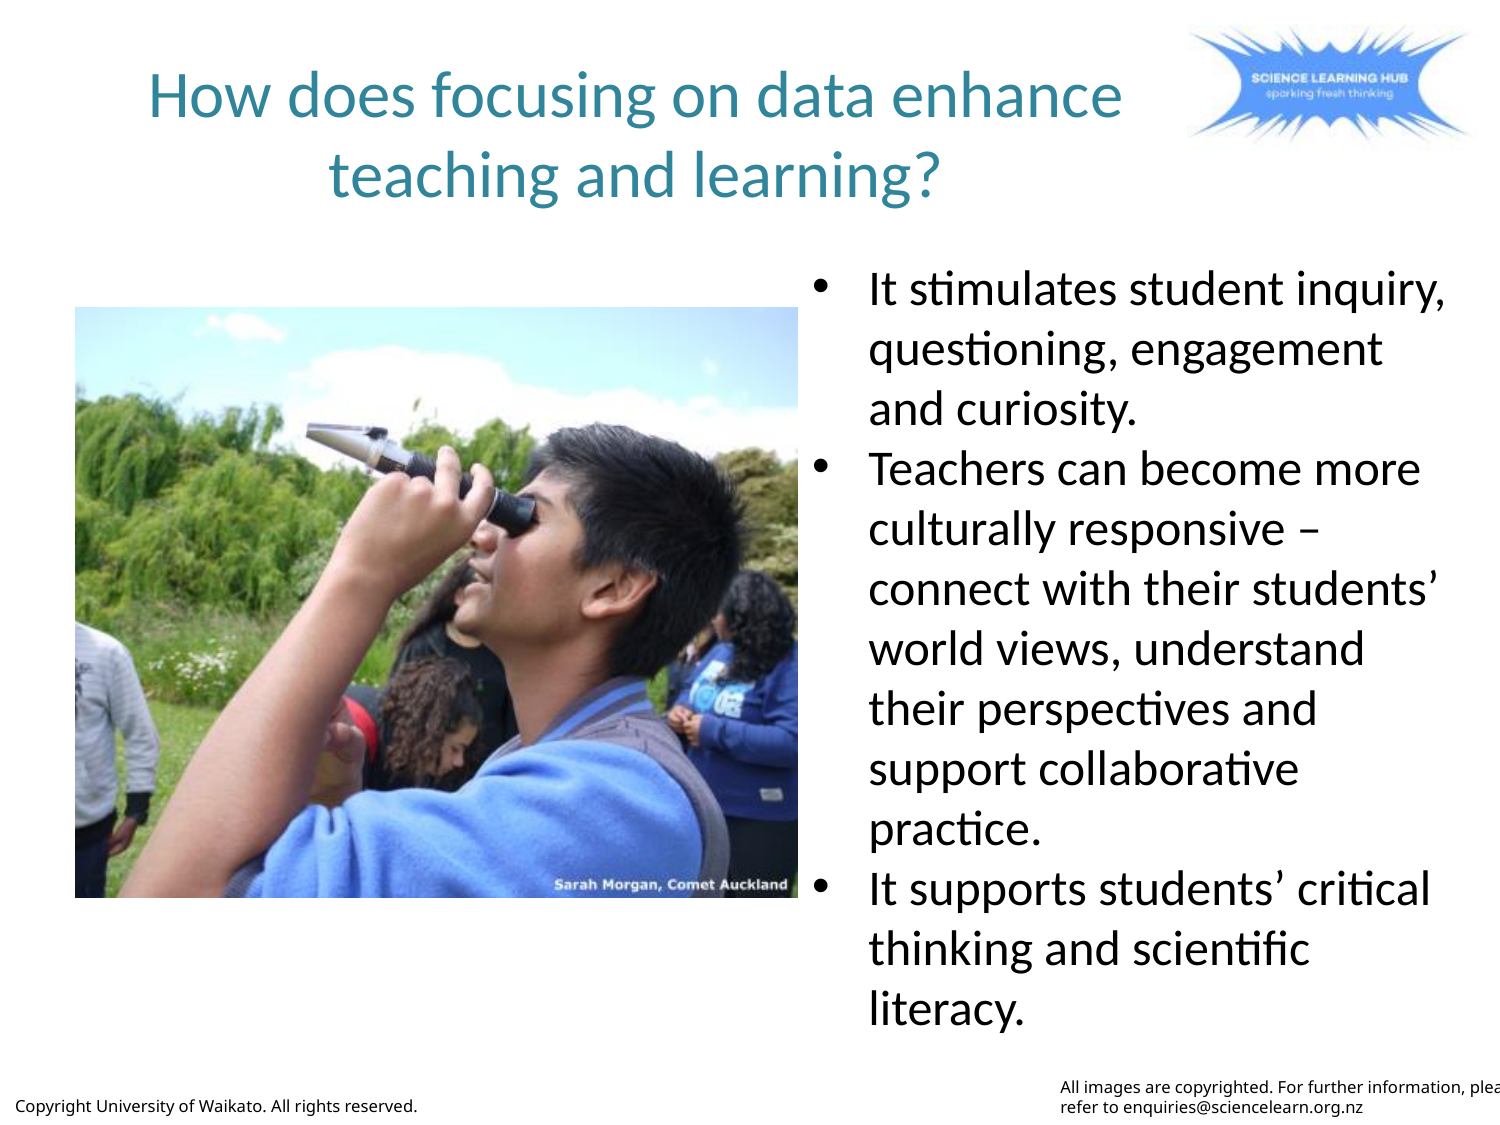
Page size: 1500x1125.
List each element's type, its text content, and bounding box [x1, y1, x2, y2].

text_box All images are copyrighted. For further information, please refer to enquiries@sciencelearn.org.nz [1045, 1069, 1500, 1125]
picture [74, 307, 798, 898]
title How does focusing on data enhance teaching and learning? [84, 35, 1188, 207]
text_box Copyright University of Waikato. All rights reserved. [0, 1088, 526, 1124]
text_box It stimulates student inquiry, questioning, engagement and curiosity. Teachers can become more culturally responsive – connect with their students’ world views, understand their perspectives and support collaborative practice. It supports students’ critical thinking and scientific literacy. [797, 240, 1467, 1017]
picture [1163, 0, 1498, 170]
